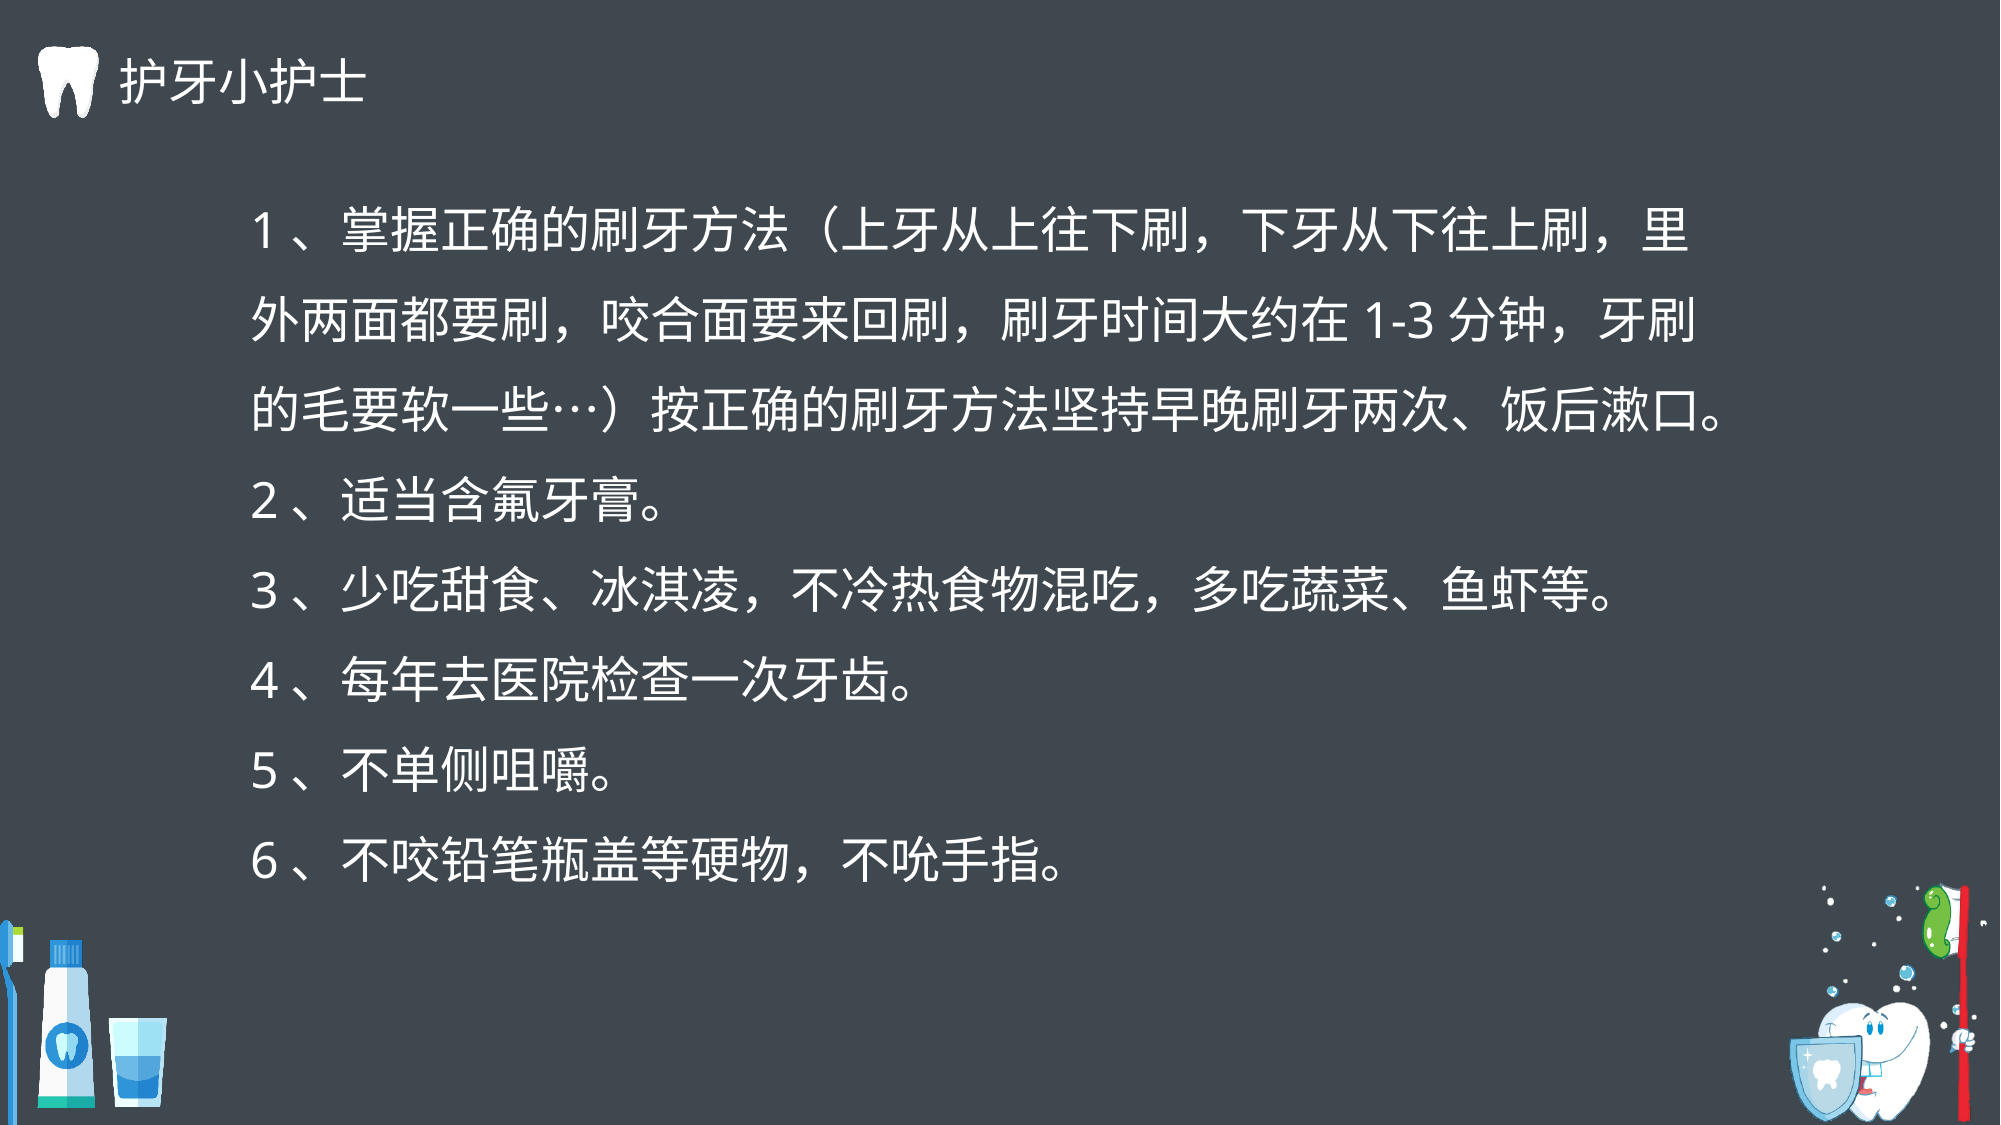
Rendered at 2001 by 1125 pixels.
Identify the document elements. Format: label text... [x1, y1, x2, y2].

picture [0, 920, 167, 1125]
picture [1774, 862, 2000, 1125]
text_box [34, 42, 385, 119]
text_box 1、掌握正确的刷牙方法（上牙从上往下刷，下牙从下往上刷，里外两面都要刷，咬合面要来回刷，刷牙时间大约在1-3分钟，牙刷的毛要软一些…）按正确的刷牙方法坚持早晚刷牙两次、饭后漱口。 2、适当含氟牙膏。 3、少吃甜食、冰淇凌，不冷热食物混吃，多吃蔬菜、鱼虾等。 4、每年去医院检查一次牙齿。 5、不单侧咀嚼。 6、不咬铅笔瓶盖等硬物，不吮手指。 [235, 160, 1747, 896]
